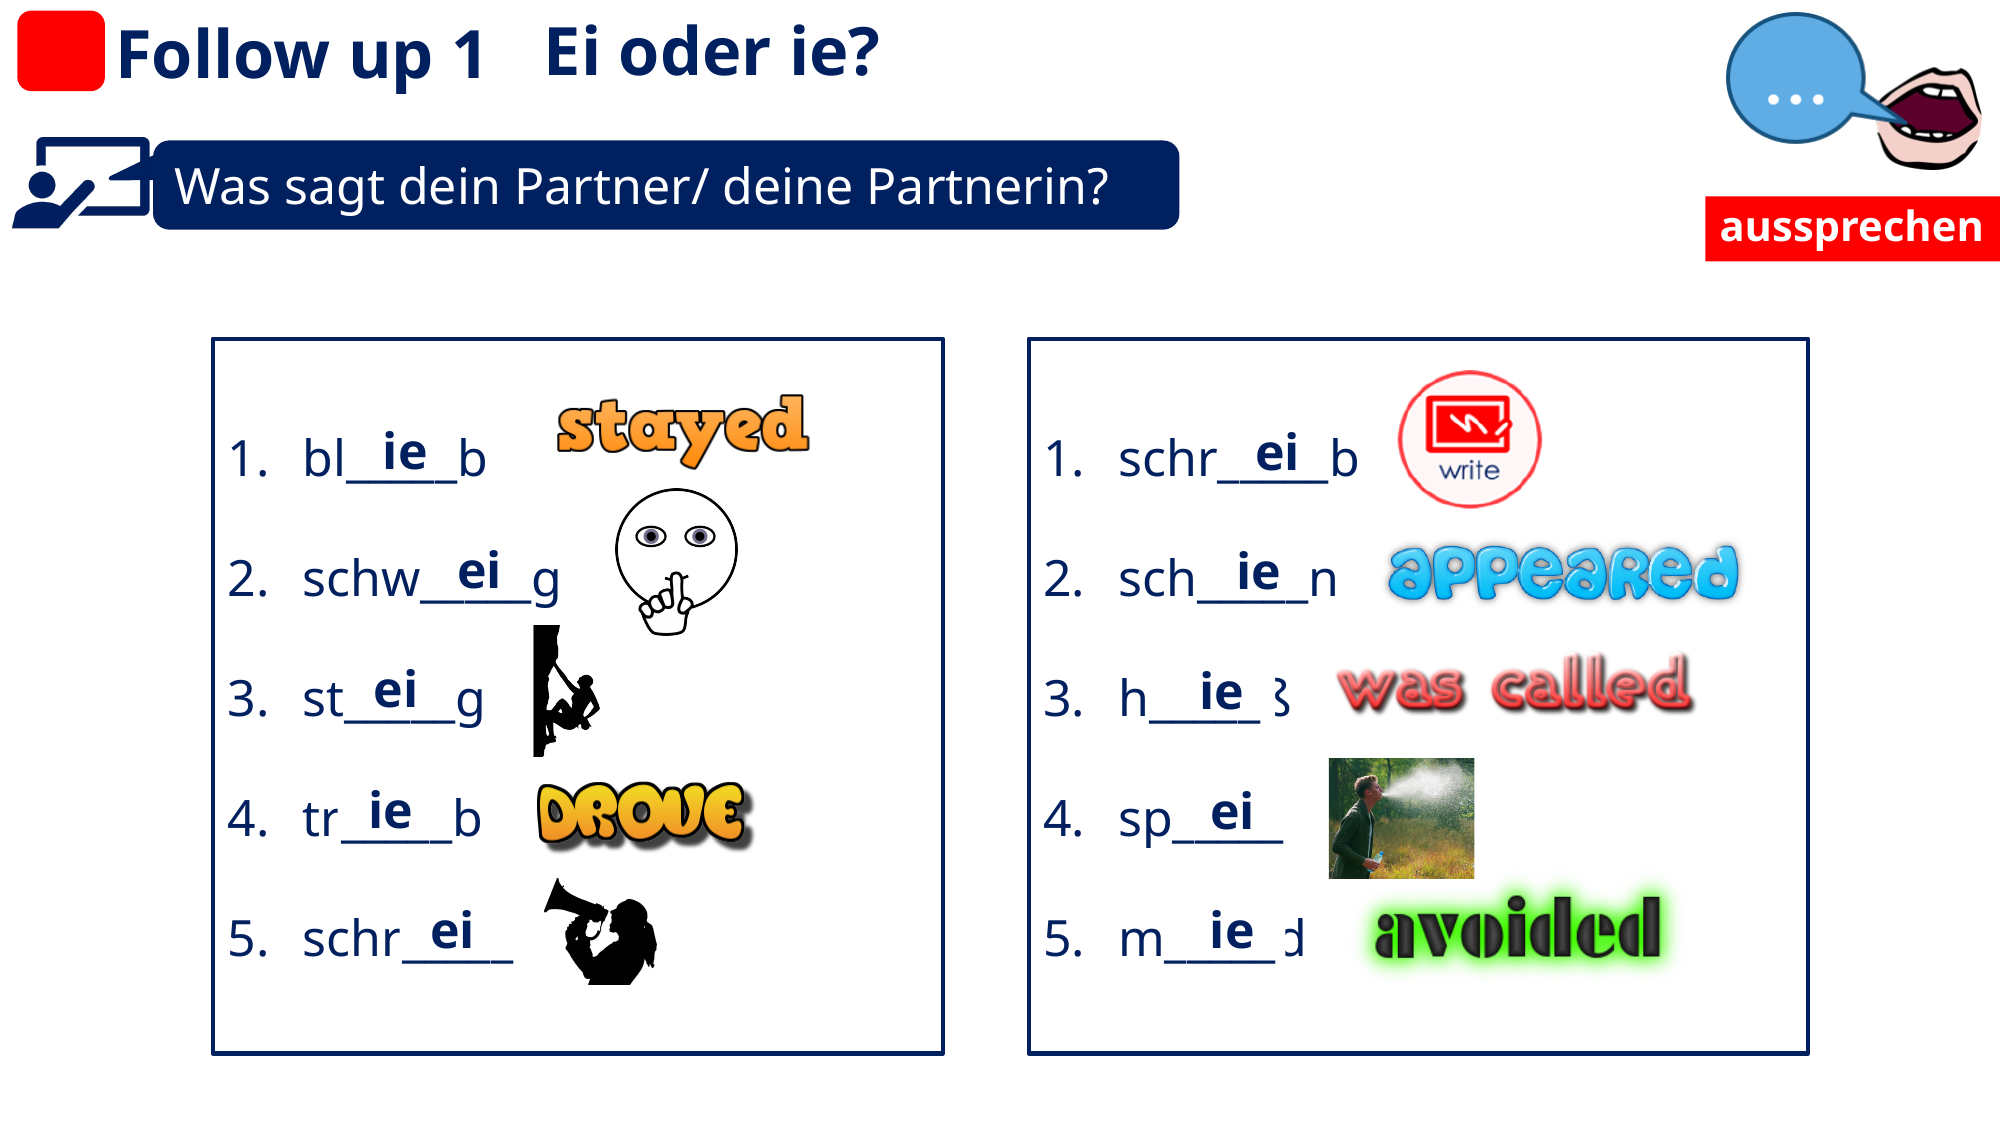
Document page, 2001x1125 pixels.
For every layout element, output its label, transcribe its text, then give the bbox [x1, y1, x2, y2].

picture [1328, 758, 1699, 999]
text_box [18, 11, 104, 91]
picture [532, 488, 738, 757]
text_box ei [1223, 419, 1333, 481]
picture [1379, 370, 1564, 510]
text_box ie [1177, 898, 1288, 959]
picture [1372, 529, 1755, 616]
text_box ie [350, 418, 460, 480]
text_box ei [397, 898, 508, 959]
text_box aussprechen [1704, 187, 2000, 269]
text_box ie [1167, 659, 1277, 720]
picture [549, 386, 818, 478]
text_box bl_____b schw_____g st_____g tr_____b schr_____ [211, 337, 945, 1056]
text_box ie [335, 778, 446, 839]
picture [544, 878, 657, 985]
text_box ei [424, 538, 535, 600]
text_box Was sagt dein Partner/ deine Partnerin? [161, 140, 1180, 230]
picture [529, 773, 766, 864]
title Follow up 1 [100, 14, 572, 100]
picture [4, 106, 156, 258]
text_box ei [1177, 779, 1288, 840]
text_box Ei oder ie? [529, 0, 1195, 110]
text_box ie [1203, 539, 1314, 600]
picture [1722, 11, 1982, 170]
text_box schr_____b sch_____n h_____ß sp_____ m_____d [1027, 337, 1810, 1056]
text_box ei [341, 657, 451, 718]
picture [1326, 640, 1708, 727]
